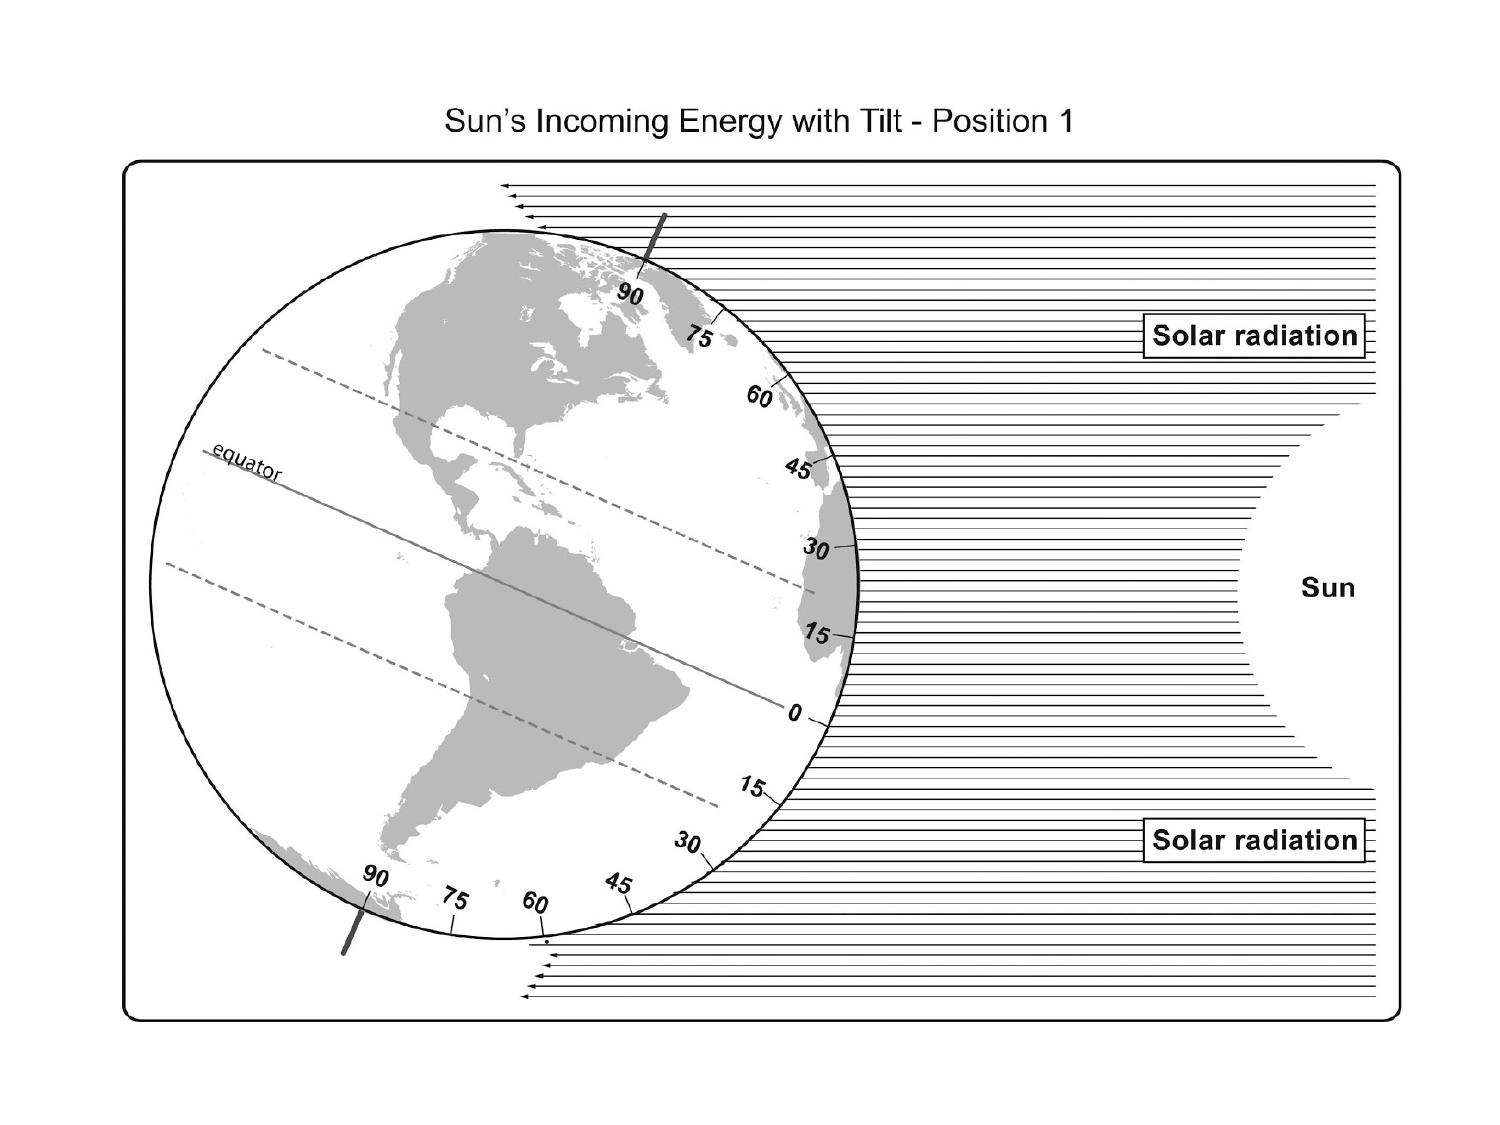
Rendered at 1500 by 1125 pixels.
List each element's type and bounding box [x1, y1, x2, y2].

picture [122, 103, 1500, 1022]
